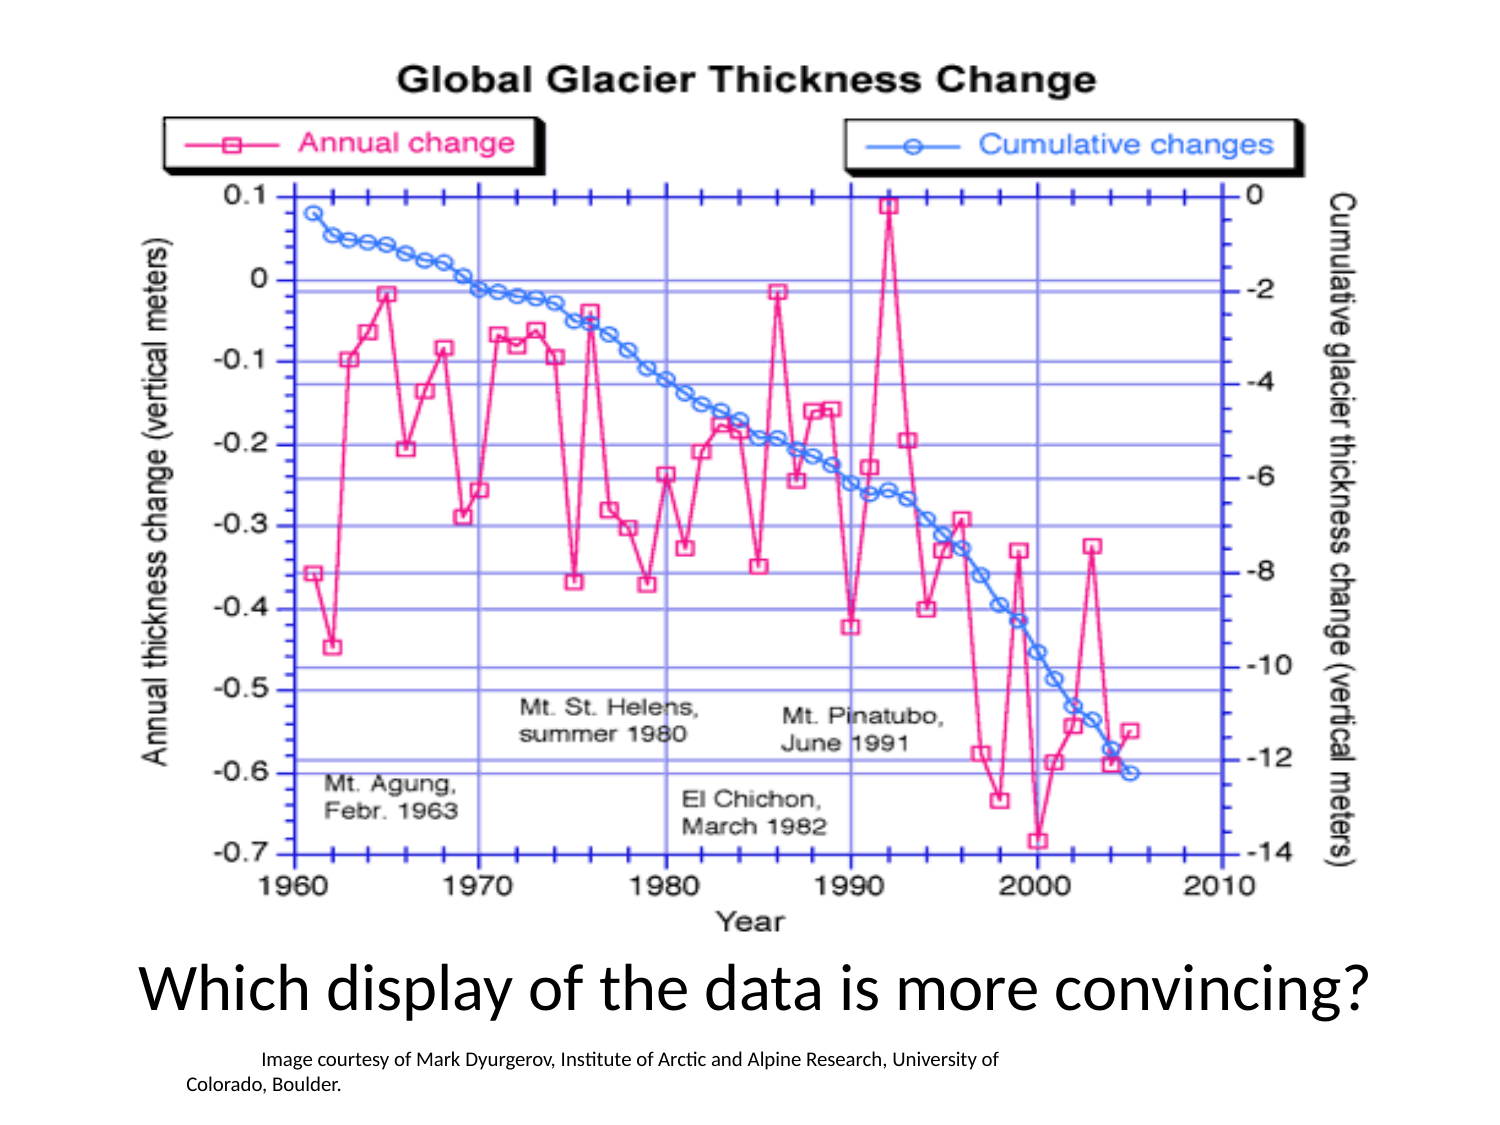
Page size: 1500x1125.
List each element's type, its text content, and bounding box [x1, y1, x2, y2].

picture [137, 62, 1363, 938]
text_box Image courtesy of Mark Dyurgerov, Institute of Arctic and Alpine Research, University of Colorado, Boulder. [171, 1050, 1101, 1091]
subtitle Which display of the data is more convincing? [87, 750, 1425, 1038]
